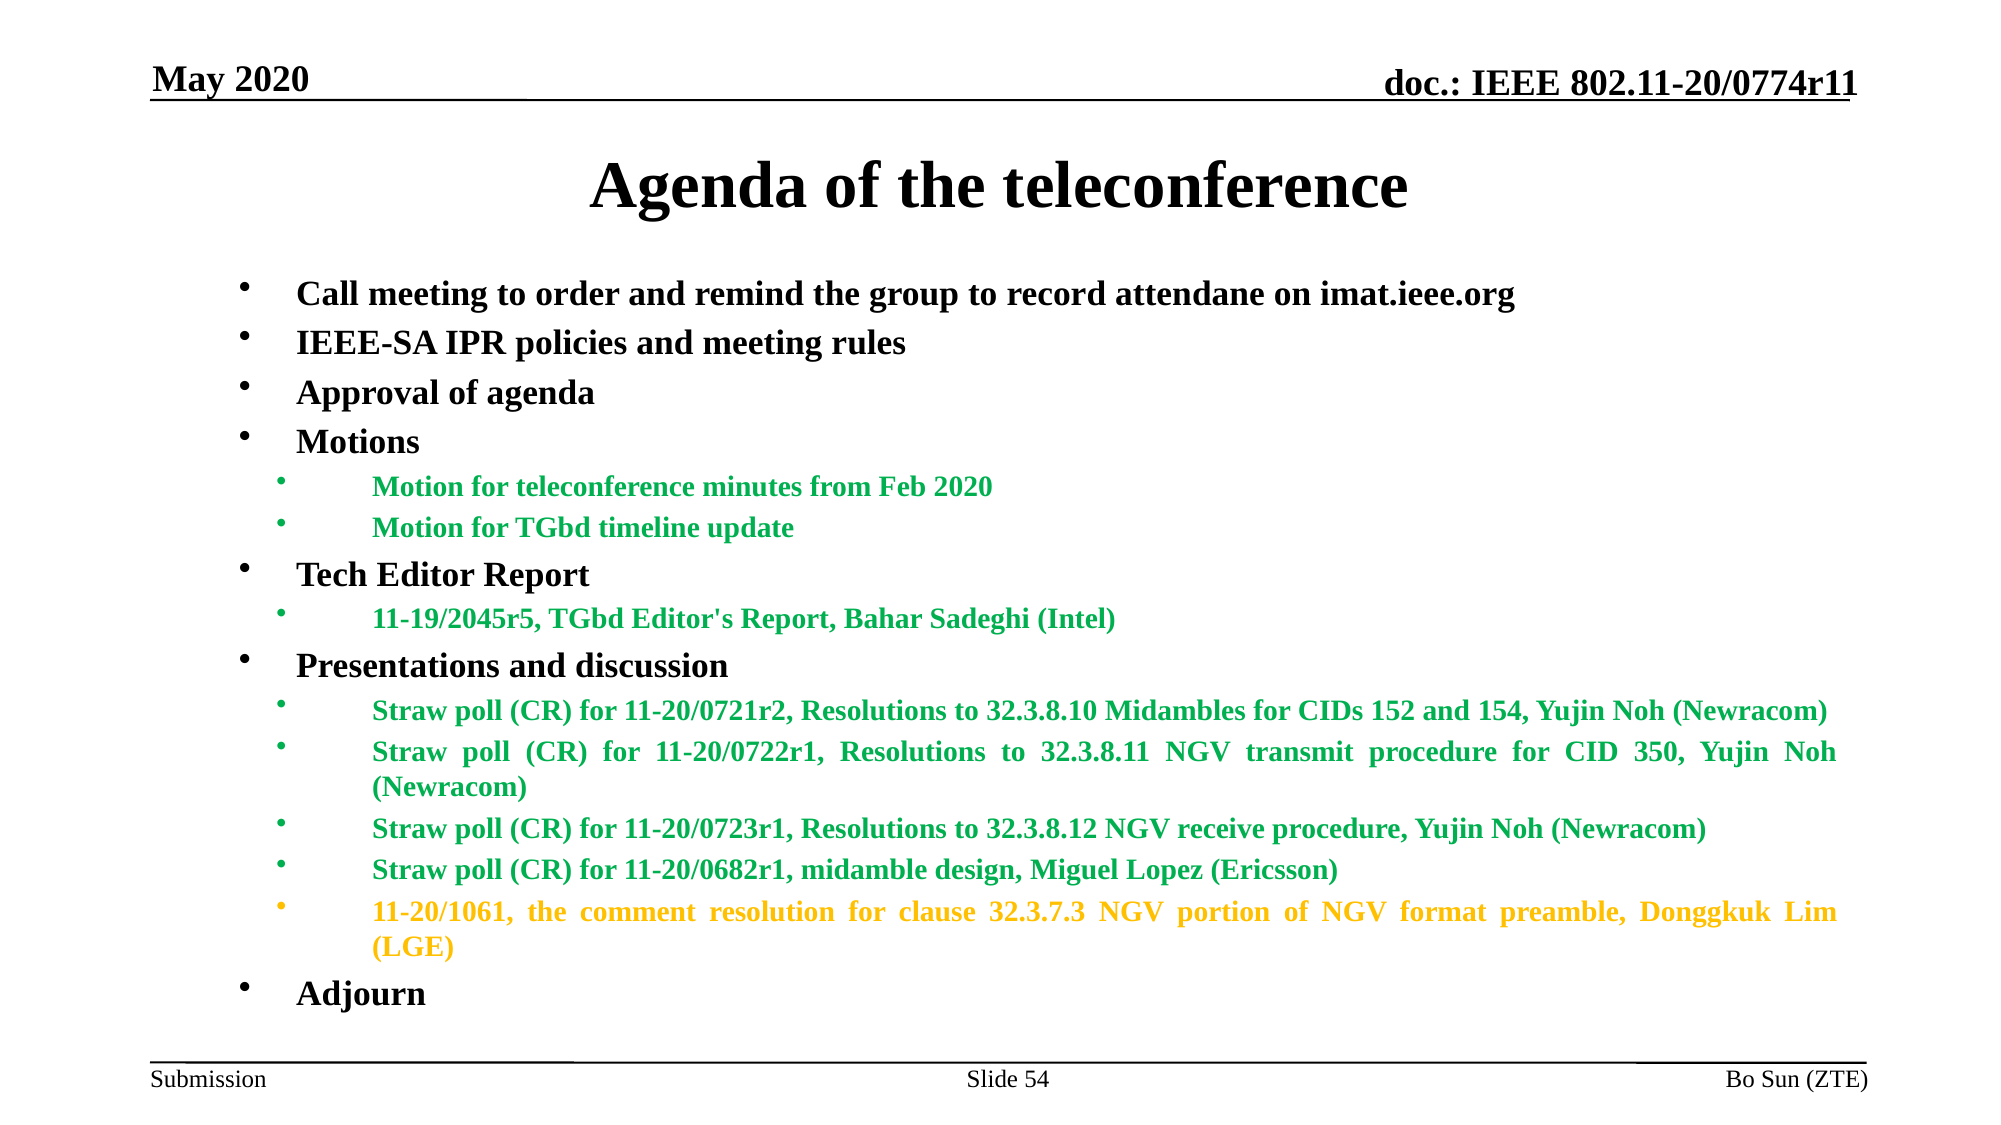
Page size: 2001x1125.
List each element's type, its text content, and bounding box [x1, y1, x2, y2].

slide_number Slide [949, 1061, 1067, 1123]
text_box Call meeting to order and remind the group to record attendane on imat.ieee.org IEEE-SA IPR policies and meeting rules Approval of agenda Motions Motion for teleconference minutes from Feb 2020 Motion for TGbd timeline update Tech Editor Report 11-19/2045r5, TGbd Editor's Report, Bahar Sadeghi (Intel) Presentations and discussion Straw poll (CR) for 11-20/0721r2, Resolutions to 32.3.8.10 Midambles for CIDs 152 and 154, Yujin Noh (Newracom) Straw poll (CR) for 11-20/0722r1, Resolutions to 32.3.8.11 NGV transmit procedure for CID 350, Yujin Noh (Newracom) Straw poll (CR) for 11-20/0723r1, Resolutions to 32.3.8.12 NGV receive procedure, Yujin Noh (Newracom) Straw poll (CR) for 11-20/0682r1, midamble design, Miguel Lopez (Ericsson) 11-20/1061, the comment resolution for clause 32.3.7.3 NGV portion of NGV format preamble, Donggkuk Lim (LGE) Adjourn [223, 262, 1853, 1049]
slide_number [152, 54, 563, 100]
text_box Agenda of the teleconference [362, 99, 1638, 262]
footer Bo Sun (ZTE) [1171, 1061, 1869, 1093]
